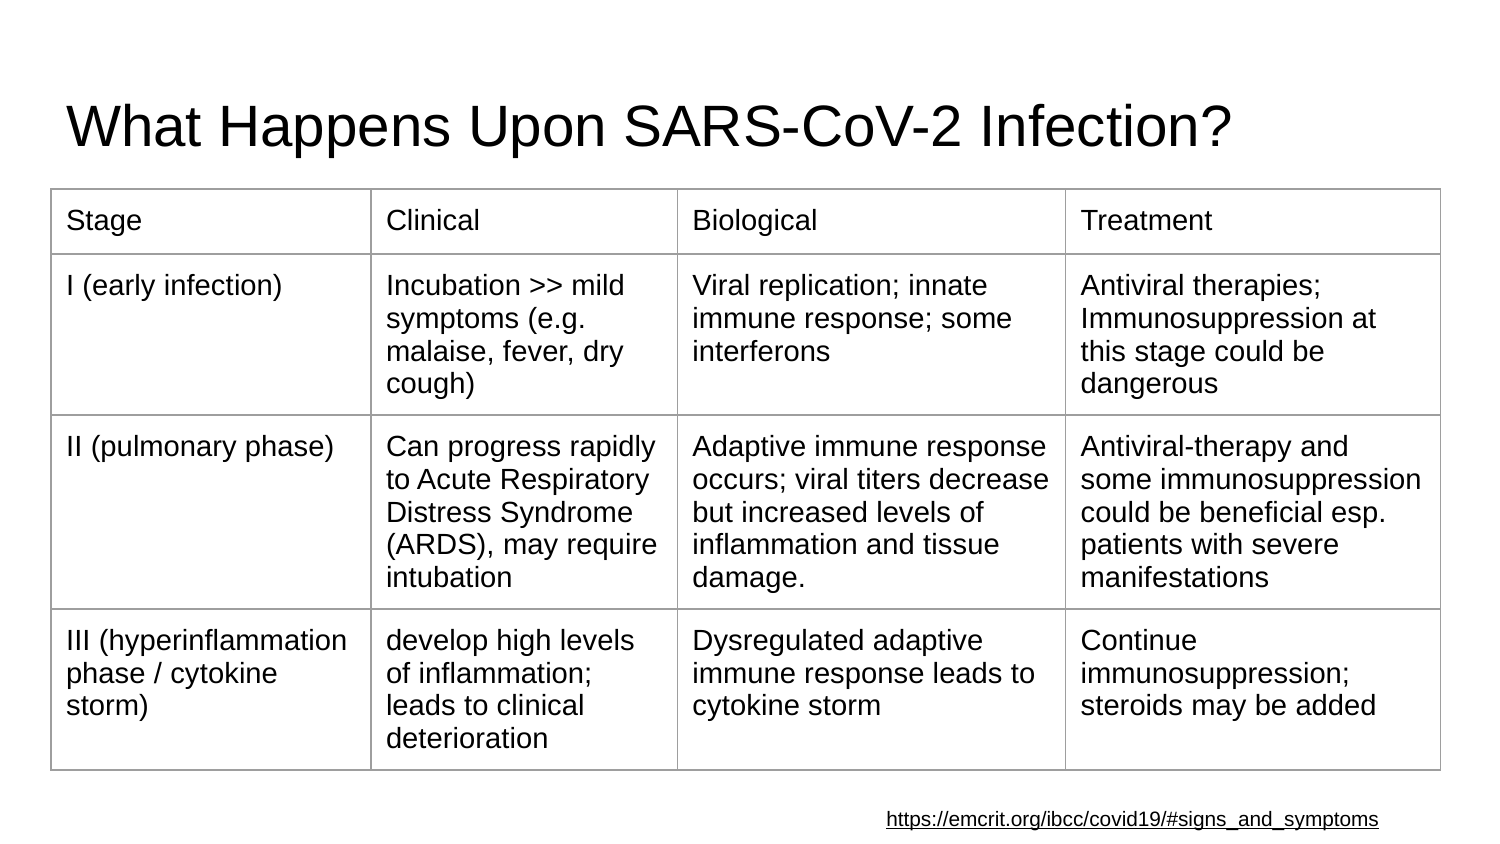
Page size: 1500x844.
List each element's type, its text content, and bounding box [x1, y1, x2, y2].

table_cell Adaptive immune response occurs; viral titers decrease but increased levels of inflammation and tissue damage. [678, 416, 1065, 608]
table_cell Antiviral therapies; Immunosuppression at this stage could be dangerous [1066, 255, 1440, 414]
table_cell Incubation >> mild symptoms (e.g. malaise, fever, dry cough) [372, 255, 677, 414]
text_box https://emcrit.org/ibcc/covid19/#signs_and_symptoms [871, 790, 1441, 844]
table_cell III (hyperinflammation phase / cytokine storm) [52, 610, 370, 769]
table_cell II (pulmonary phase) [52, 416, 370, 608]
table_cell I (early infection) [52, 255, 370, 414]
table_header Biological [678, 190, 1065, 253]
table_cell develop high levels of inflammation; leads to clinical deterioration [372, 610, 677, 769]
table_cell Continue immunosuppression; steroids may be added [1066, 610, 1440, 769]
title What Happens Upon SARS-CoV-2 Infection? [51, 72, 1449, 167]
table_header Stage [52, 190, 370, 253]
table_cell Viral replication; innate immune response; some interferons [678, 255, 1065, 414]
table_cell Can progress rapidly to Acute Respiratory Distress Syndrome (ARDS), may require intubation [372, 416, 677, 608]
table_cell Antiviral-therapy and some immunosuppression could be beneficial esp. patients with severe manifestations [1066, 416, 1440, 608]
table_header Treatment [1066, 190, 1440, 253]
table_header Clinical [372, 190, 677, 253]
table_cell Dysregulated adaptive immune response leads to cytokine storm [678, 610, 1065, 769]
